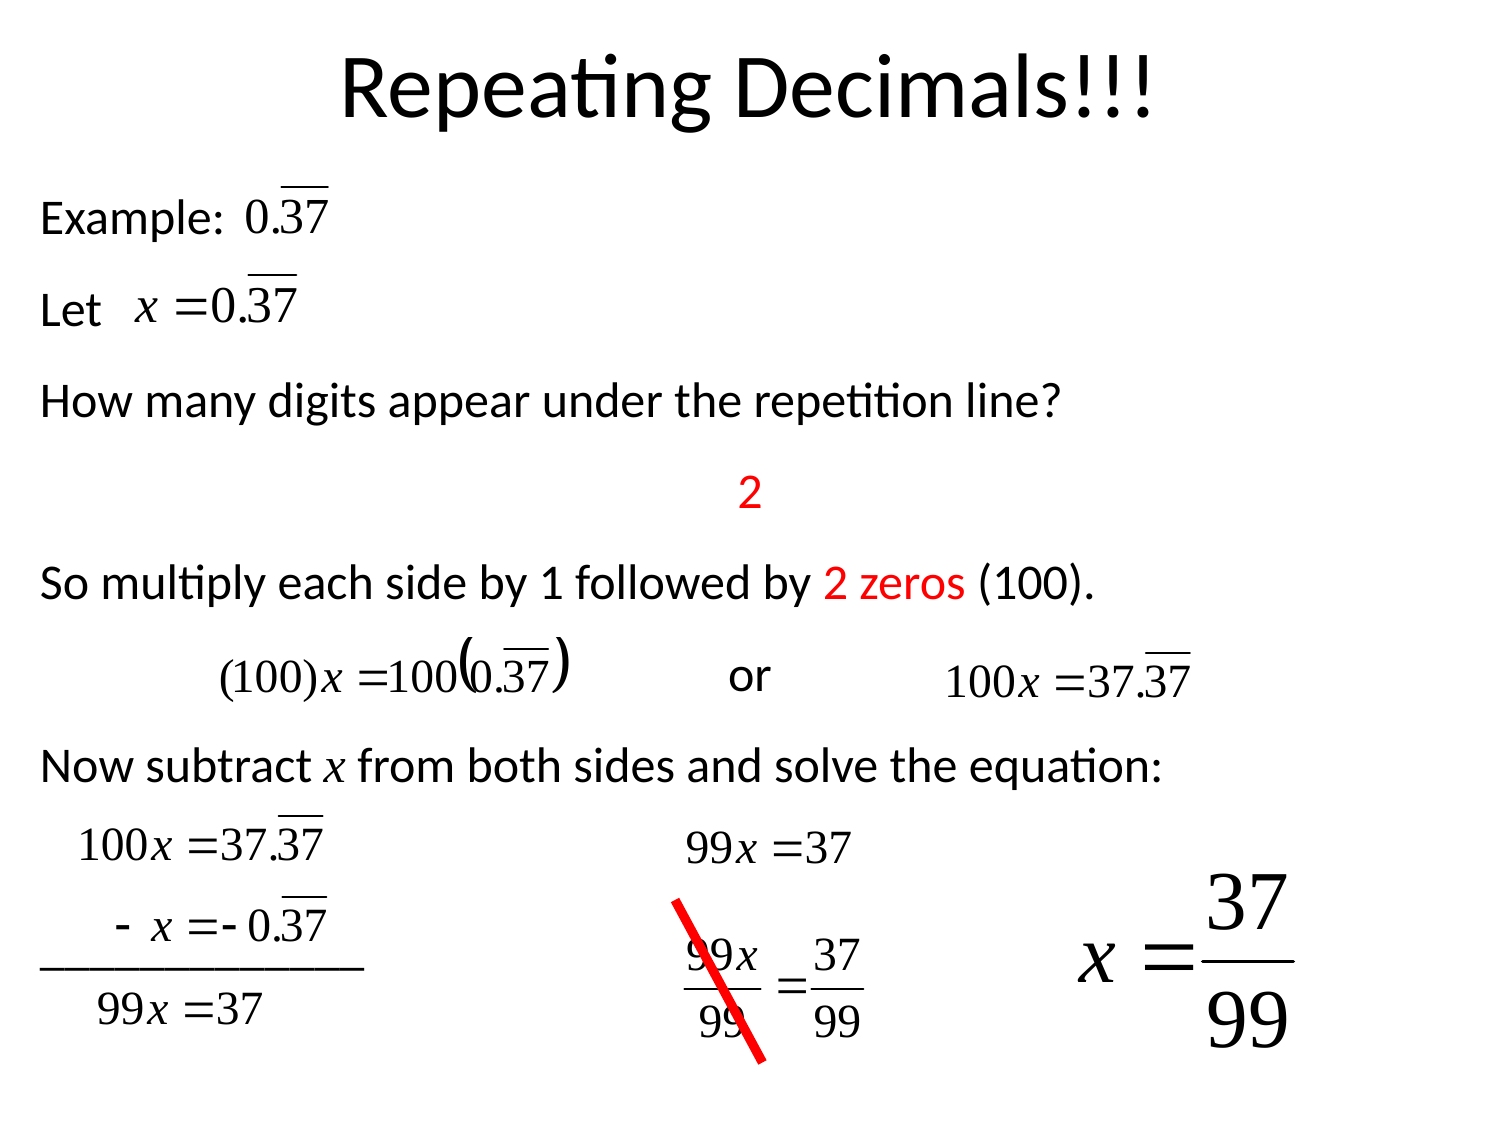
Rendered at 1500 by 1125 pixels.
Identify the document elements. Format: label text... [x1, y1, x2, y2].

list Example: Let How many digits appear under the repetition line? 2 So multiply each side by 1 followed by 2 zeros (100). or Now subtract x from both sides and solve the equation: _____________ [24, 177, 1475, 1100]
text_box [674, 899, 763, 1063]
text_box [74, 806, 338, 951]
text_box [124, 262, 307, 336]
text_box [941, 641, 1201, 710]
title Repeating Decimals!!! [75, 0, 1425, 163]
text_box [212, 637, 570, 714]
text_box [679, 818, 863, 876]
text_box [90, 980, 274, 1037]
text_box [766, 924, 876, 1049]
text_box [1062, 849, 1313, 1067]
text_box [237, 174, 339, 247]
